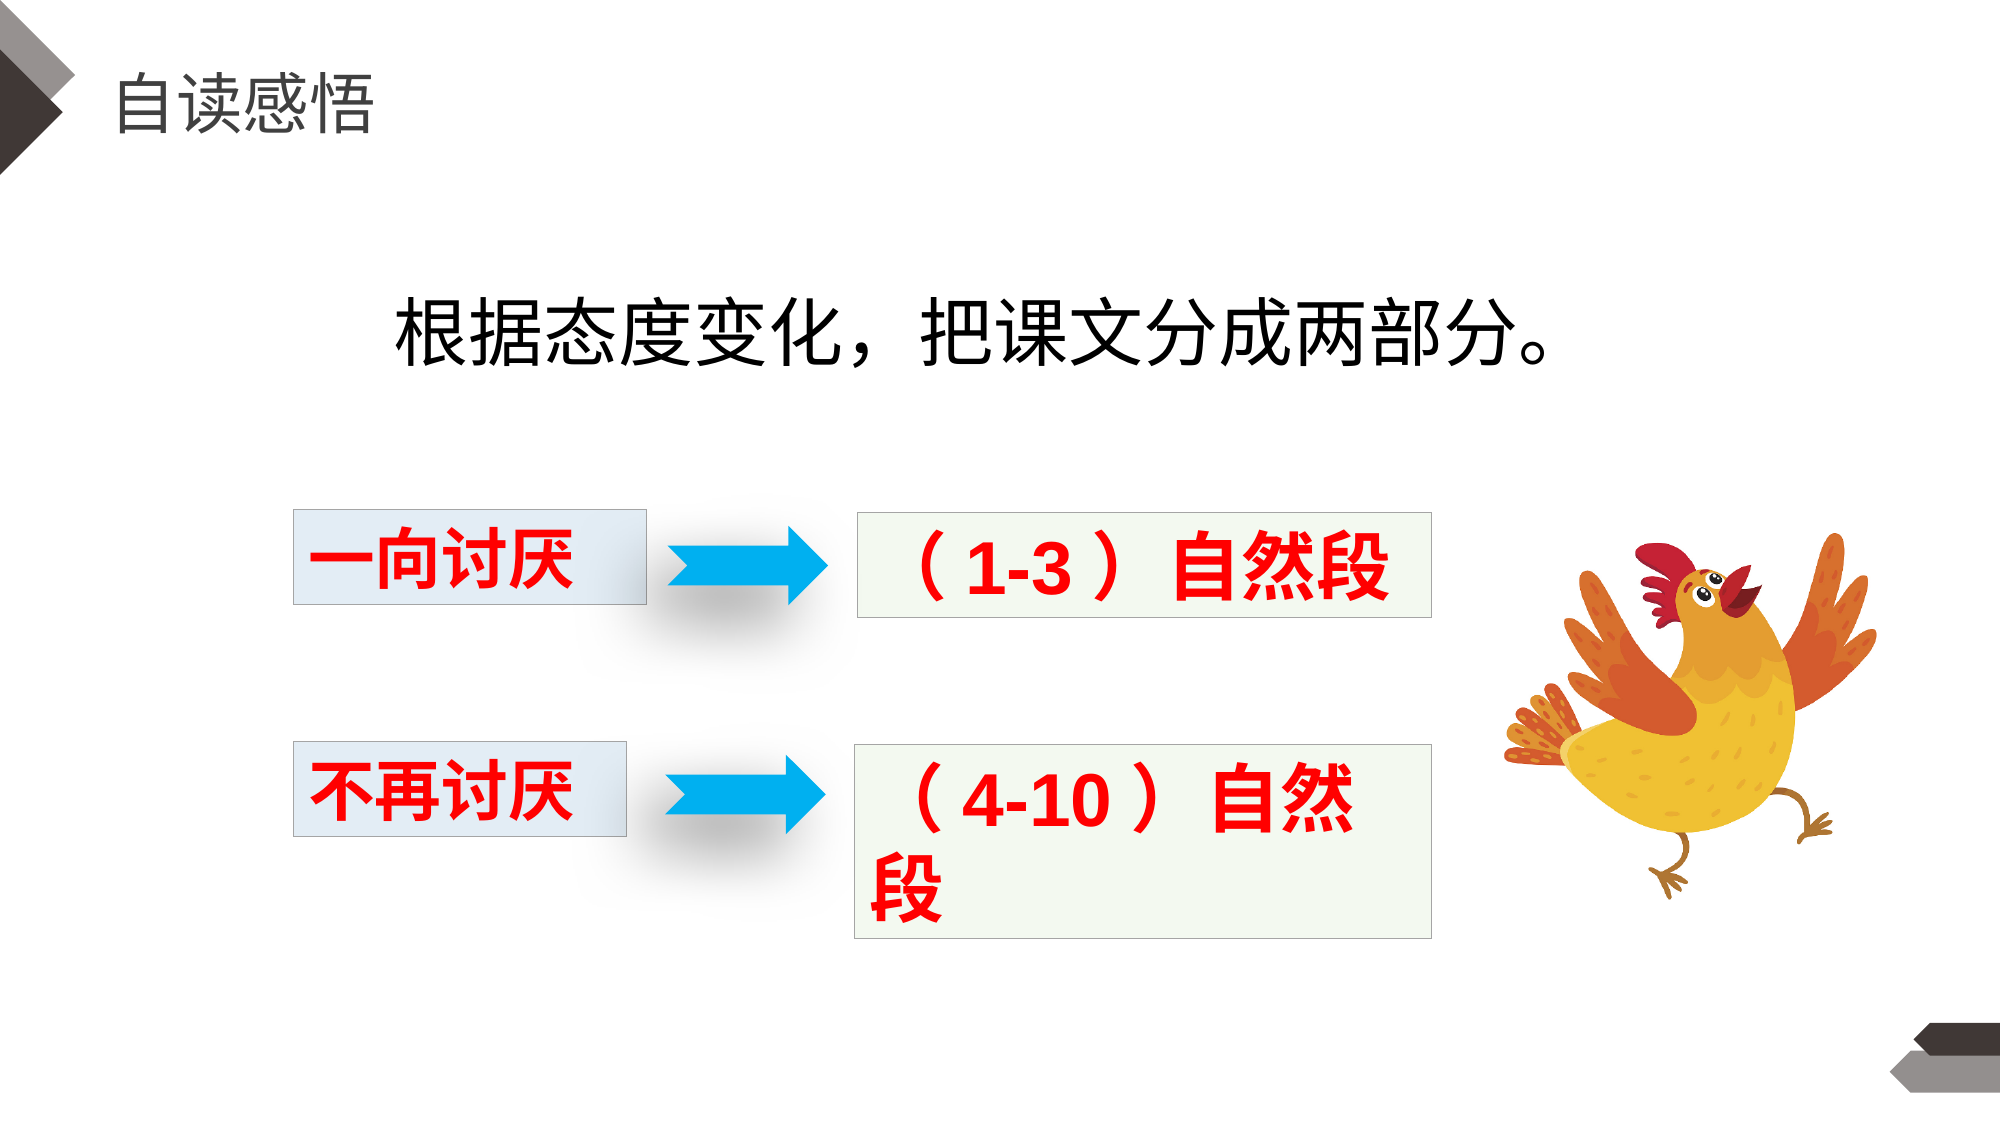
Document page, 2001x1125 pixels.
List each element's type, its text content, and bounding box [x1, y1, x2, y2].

picture [1461, 487, 1921, 908]
text_box [664, 523, 830, 608]
text_box （1-3）自然段 [857, 512, 1432, 618]
text_box 不再讨厌 [293, 741, 627, 837]
text_box （4-10）自然段 [854, 744, 1432, 939]
text_box [662, 752, 828, 837]
text_box 根据态度变化，把课文分成两部分。 [293, 277, 1834, 383]
text_box 一向讨厌 [293, 509, 647, 605]
text_box 自读感悟 [94, 54, 772, 150]
